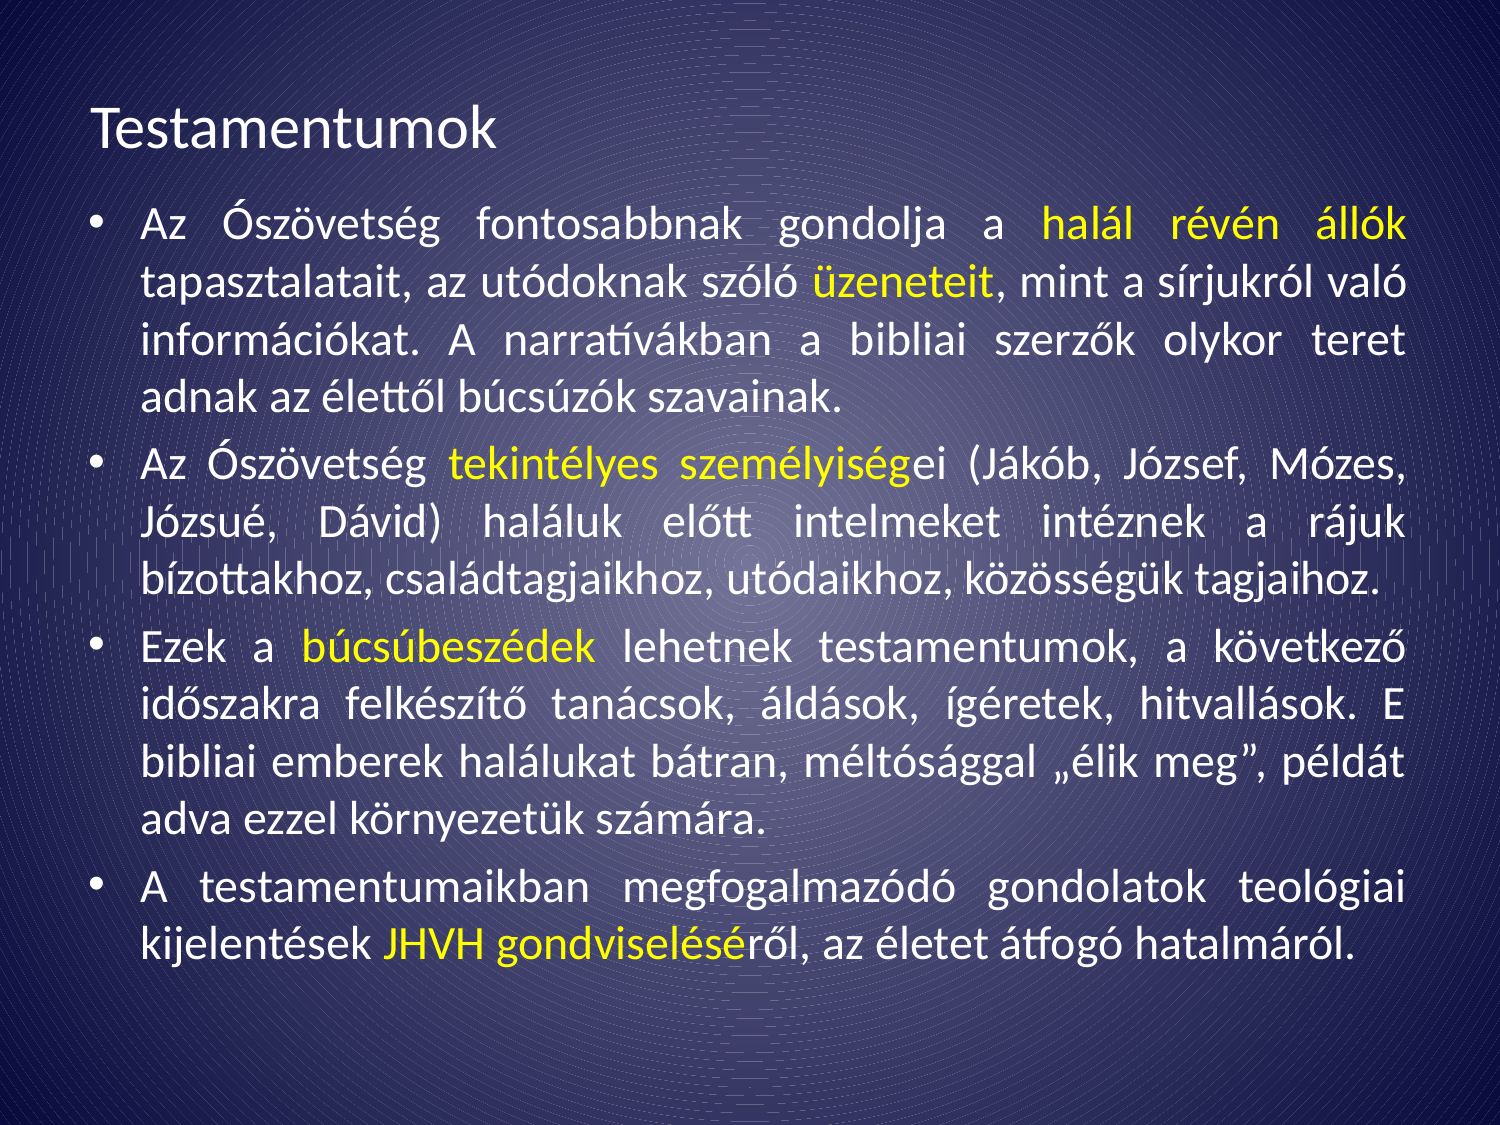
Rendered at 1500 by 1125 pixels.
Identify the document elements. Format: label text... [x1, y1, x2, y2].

title Testamentumok [75, 67, 1425, 255]
list Az Ószövetség fontosabbnak gondolja a halál révén állók tapasztalatait, az utódoknak szóló üzeneteit, mint a sírjukról való információkat. A narratívákban a bibliai szerzők olykor teret adnak az élettől búcsúzók szavainak. Az Ószövetség tekintélyes személyiségei (Jákób, József, Mózes, Józsué, Dávid) haláluk előtt intelmeket intéznek a rájuk bízottakhoz, családtagjaikhoz, utódaikhoz, közösségük tagjaihoz. Ezek a búcsúbeszédek lehetnek testamentumok, a következő időszakra felkészítő tanácsok, áldások, ígéretek, hitvallások. E bibliai emberek halálukat bátran, méltósággal „élik meg”, példát adva ezzel környezetük számára. A testamentumaikban megfogalmazódó gondolatok teológiai kijelentések JHVH gondviseléséről, az életet átfogó hatalmáról. [73, 184, 1424, 1029]
